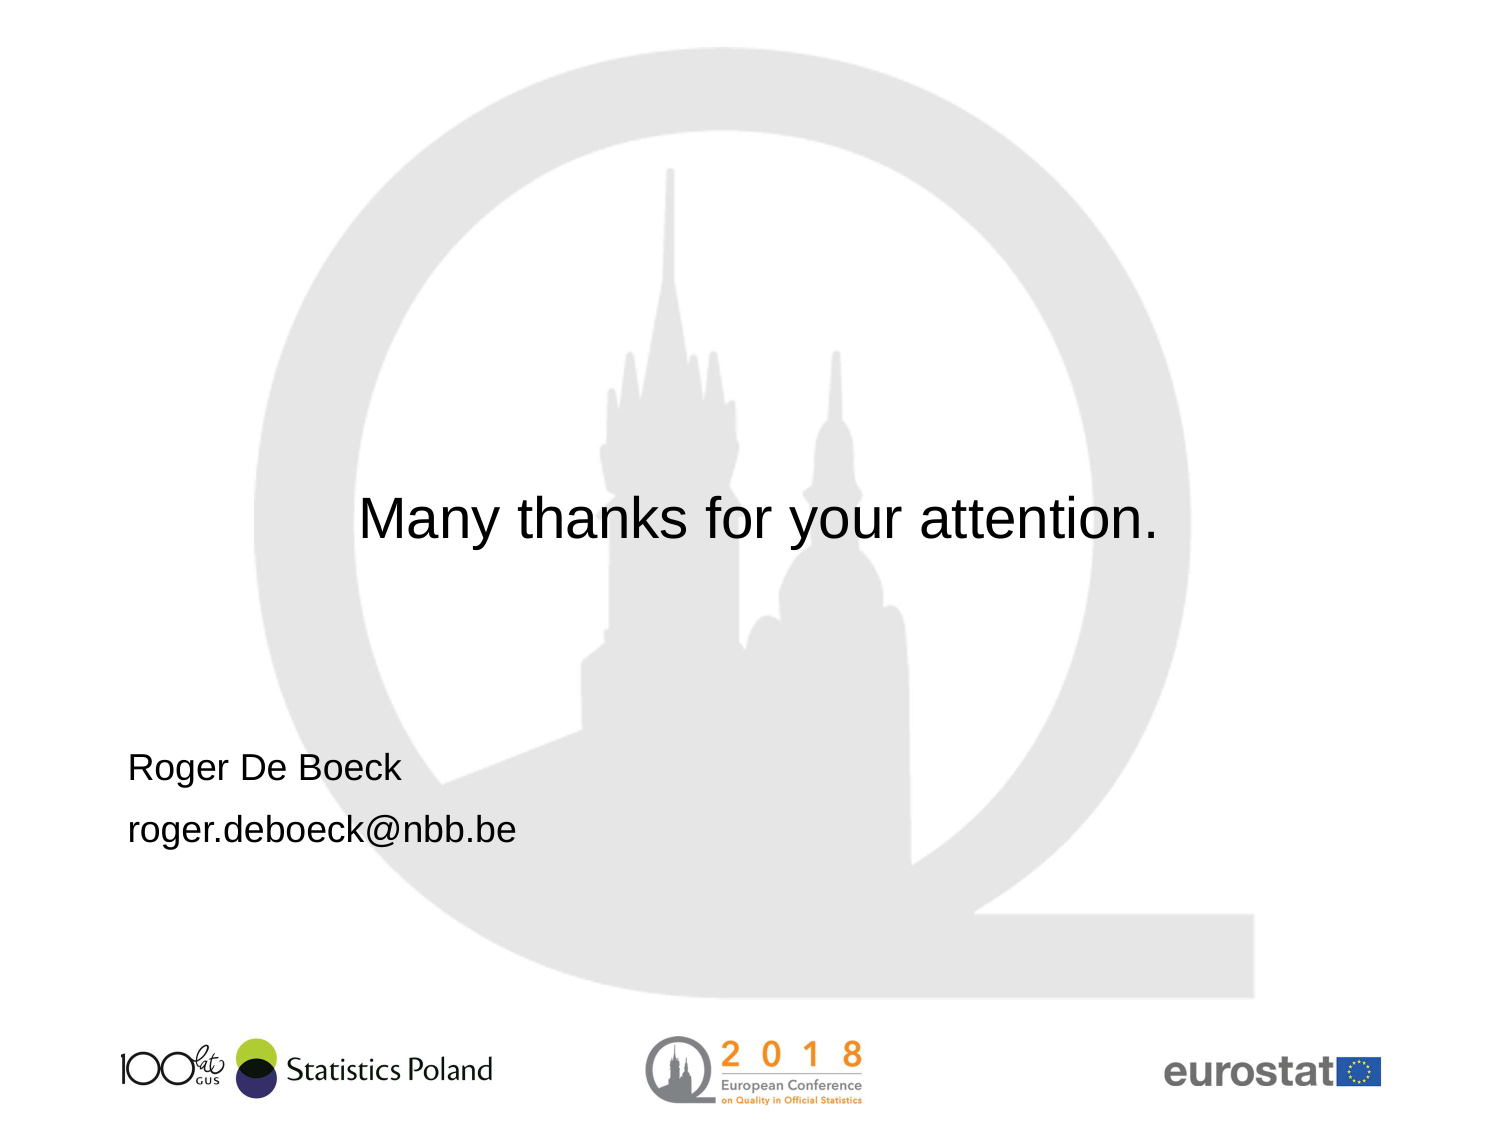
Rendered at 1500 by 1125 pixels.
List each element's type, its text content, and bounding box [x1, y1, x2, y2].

subtitle Roger De Boeck roger.deboeck@nbb.be [112, 740, 1407, 909]
picture [0, 0, 1500, 1125]
list Many thanks for your attention. [112, 430, 1407, 609]
